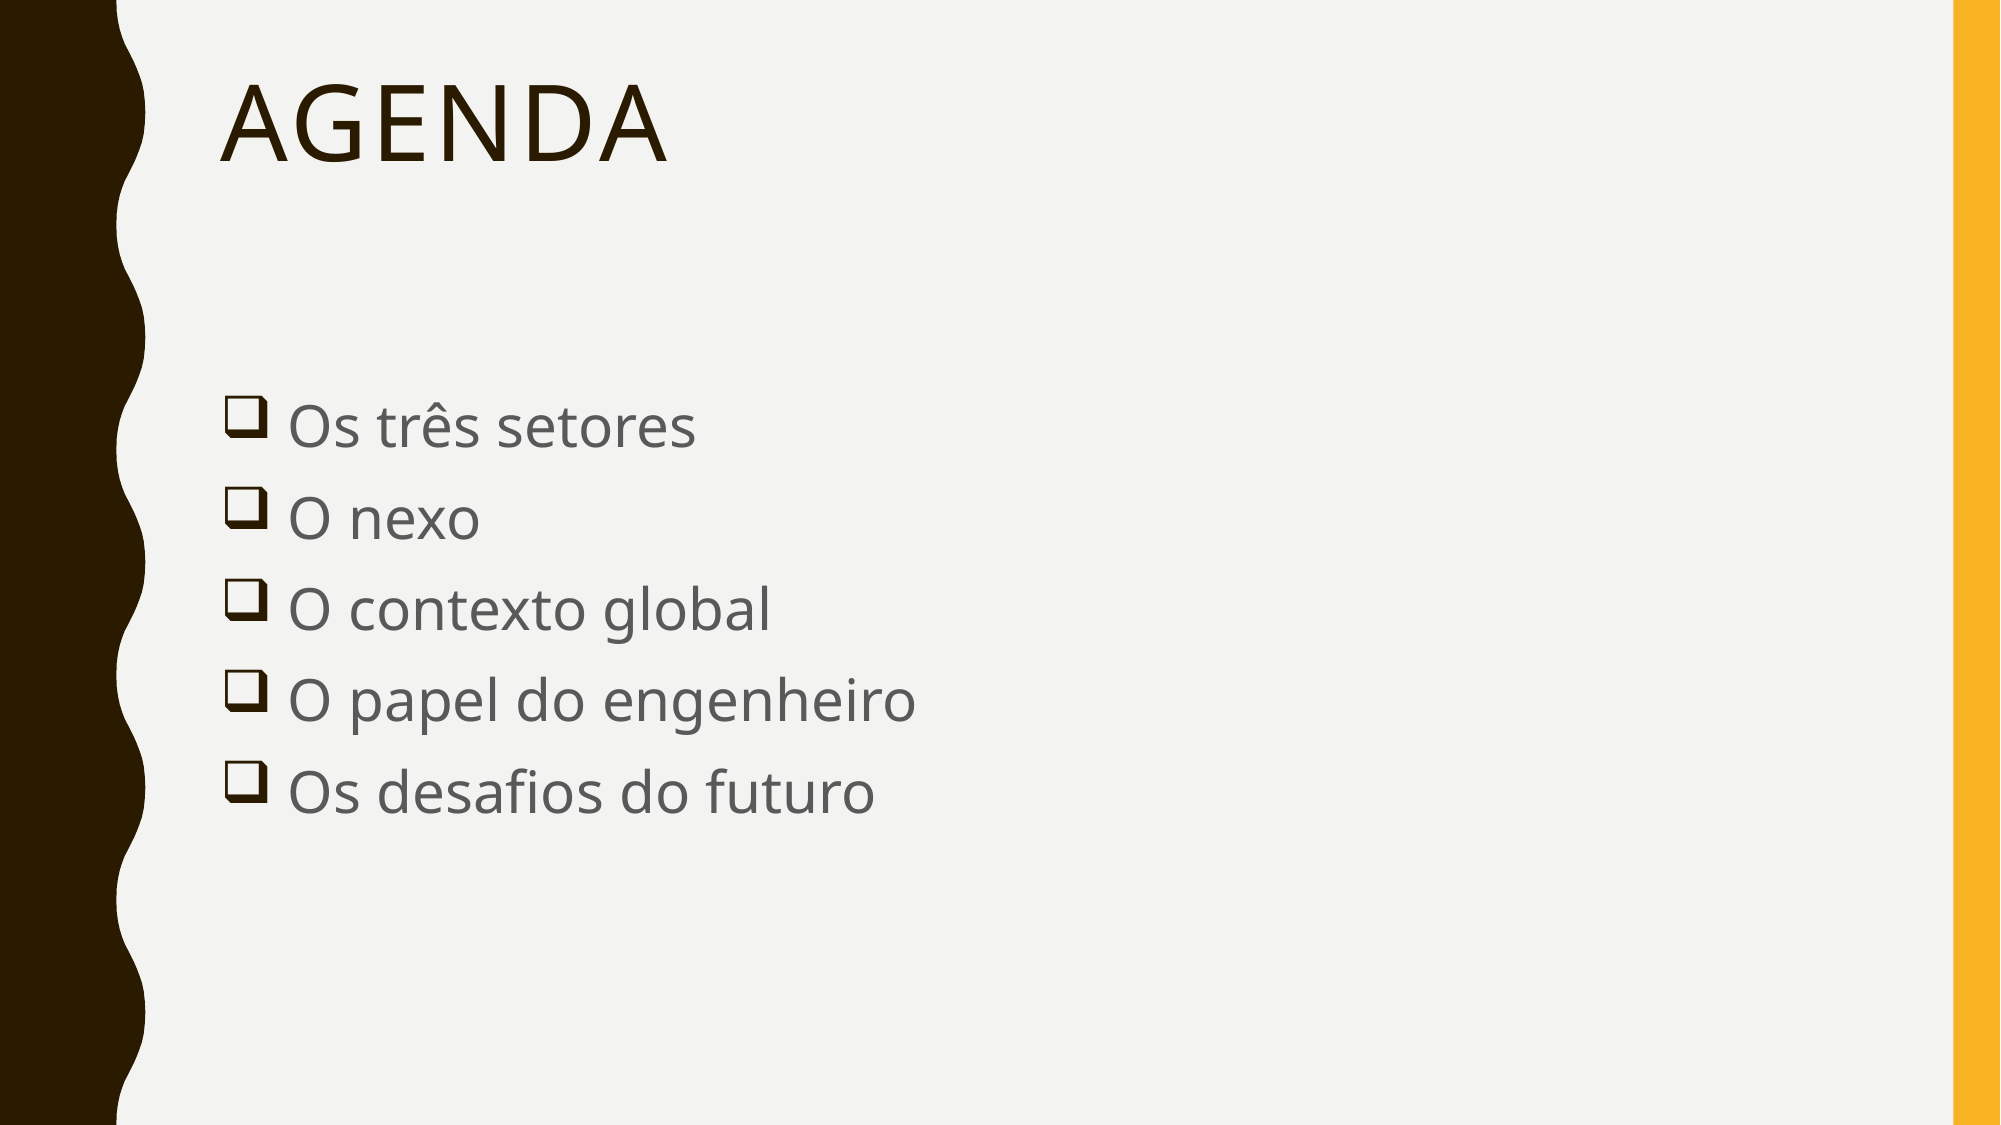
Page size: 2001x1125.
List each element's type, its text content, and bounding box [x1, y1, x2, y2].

list Os três setores O nexo O contexto global O papel do engenheiro Os desafios do futuro [205, 375, 1875, 965]
title agenda [205, 62, 1875, 308]
